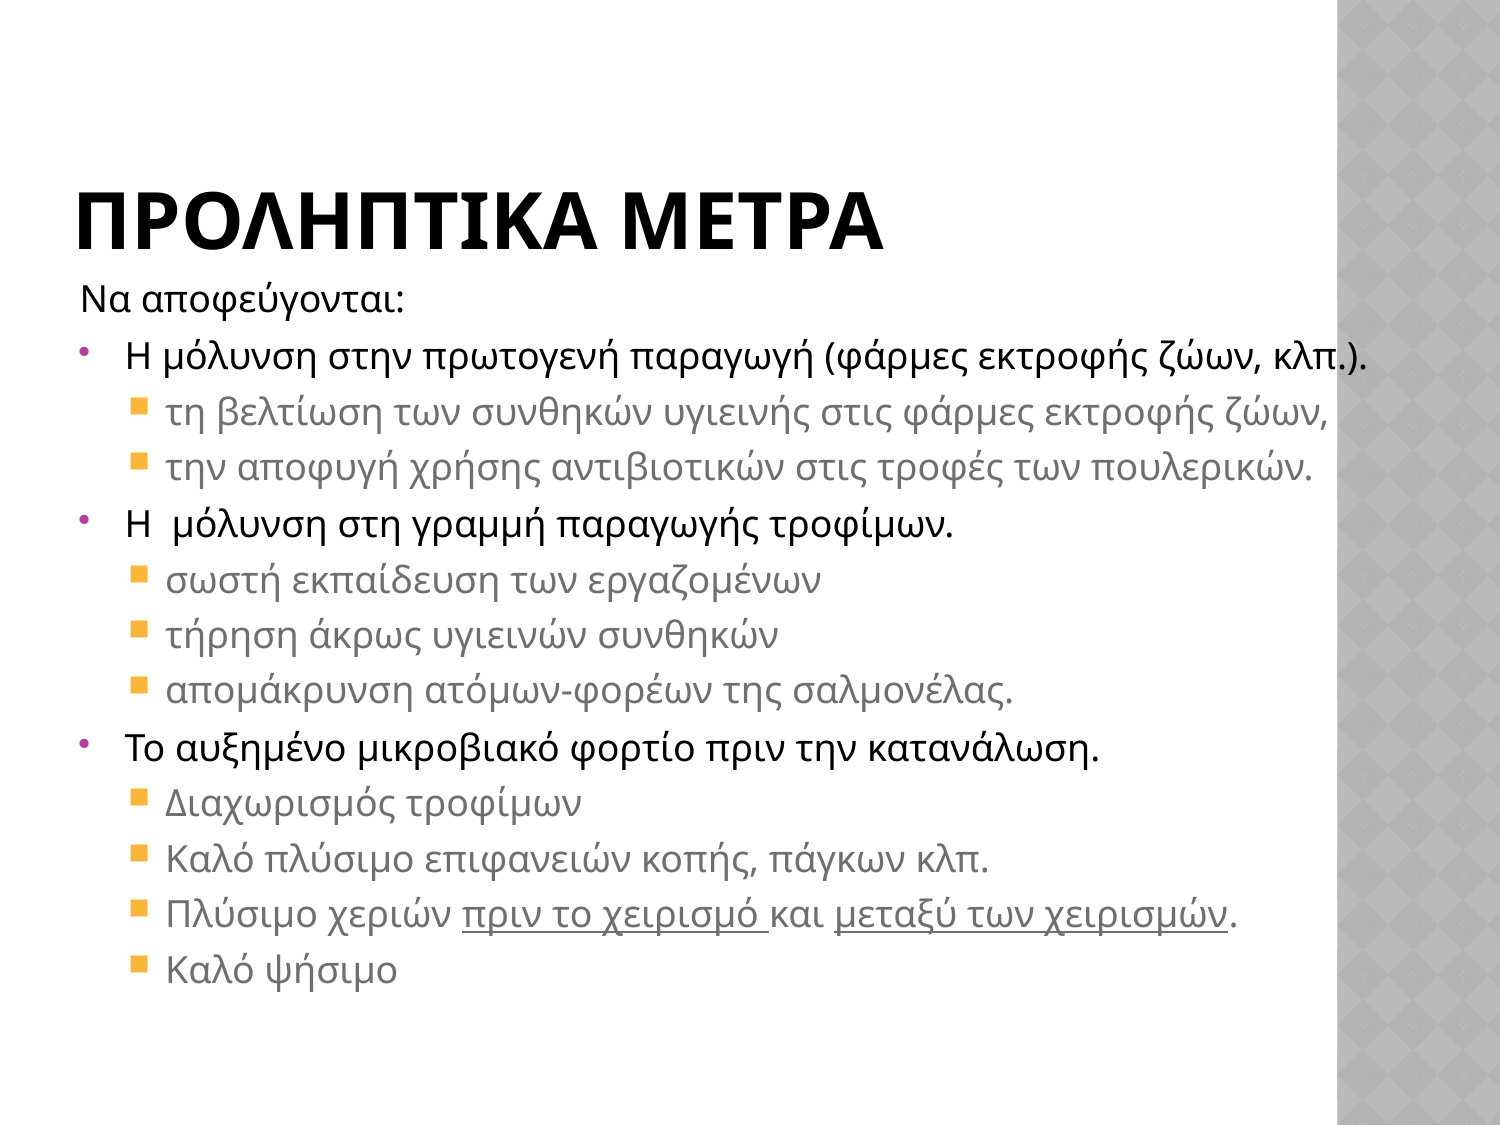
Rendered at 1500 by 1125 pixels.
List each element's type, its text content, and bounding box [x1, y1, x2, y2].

title ΠΡΟΛΗΠΤΙΚΑ ΜΕΤΡΑ [64, 90, 1415, 265]
list Να αποφεύγονται: Η μόλυνση στην πρωτογενή παραγωγή (φάρμες εκτροφής ζώων, κλπ.). τη βελτίωση των συνθηκών υγιεινής στις φάρμες εκτροφής ζώων, την αποφυγή χρήσης αντιβιοτικών στις τροφές των πουλερικών. Η μόλυνση στη γραμμή παραγωγής τροφίμων. σωστή εκπαίδευση των εργαζομένων τήρηση άκρως υγιεινών συνθηκών απομάκρυνση ατόμων-φορέων της σαλμονέλας. Το αυξημένο μικροβιακό φορτίο πριν την κατανάλωση. Διαχωρισμός τροφίμων Καλό πλύσιμο επιφανειών κοπής, πάγκων κλπ. Πλύσιμο χεριών πριν το χειρισμό και μεταξύ των χειρισμών. Καλό ψήσιμο [64, 267, 1415, 1103]
